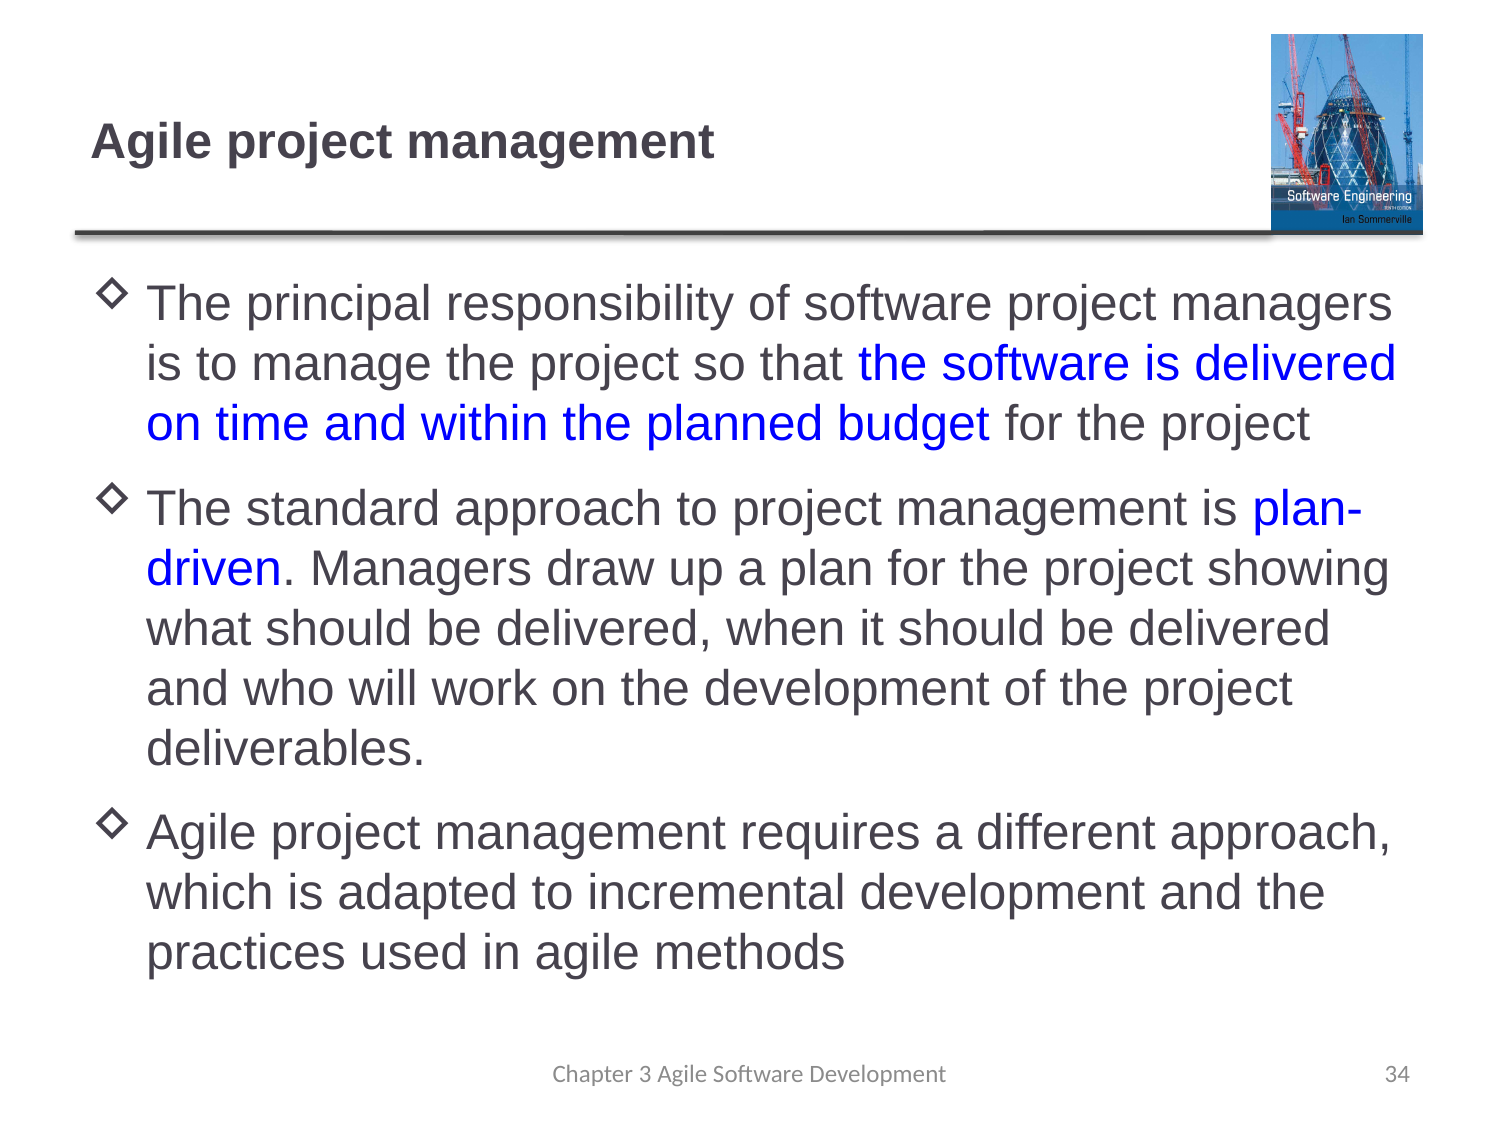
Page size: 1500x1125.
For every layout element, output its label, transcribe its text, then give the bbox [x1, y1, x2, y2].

list The principal responsibility of software project managers is to manage the project so that the software is delivered on time and within the planned budget for the project The standard approach to project management is plan-driven. Managers draw up a plan for the project showing what should be delivered, when it should be delivered and who will work on the development of the project deliverables. Agile project management requires a different approach, which is adapted to incremental development and the practices used in agile methods [75, 262, 1425, 1005]
slide_number 34 [1074, 1042, 1425, 1103]
footer Chapter 3 Agile Software Development [512, 1042, 988, 1103]
picture [1271, 34, 1423, 230]
title Agile project management [74, 44, 1272, 233]
